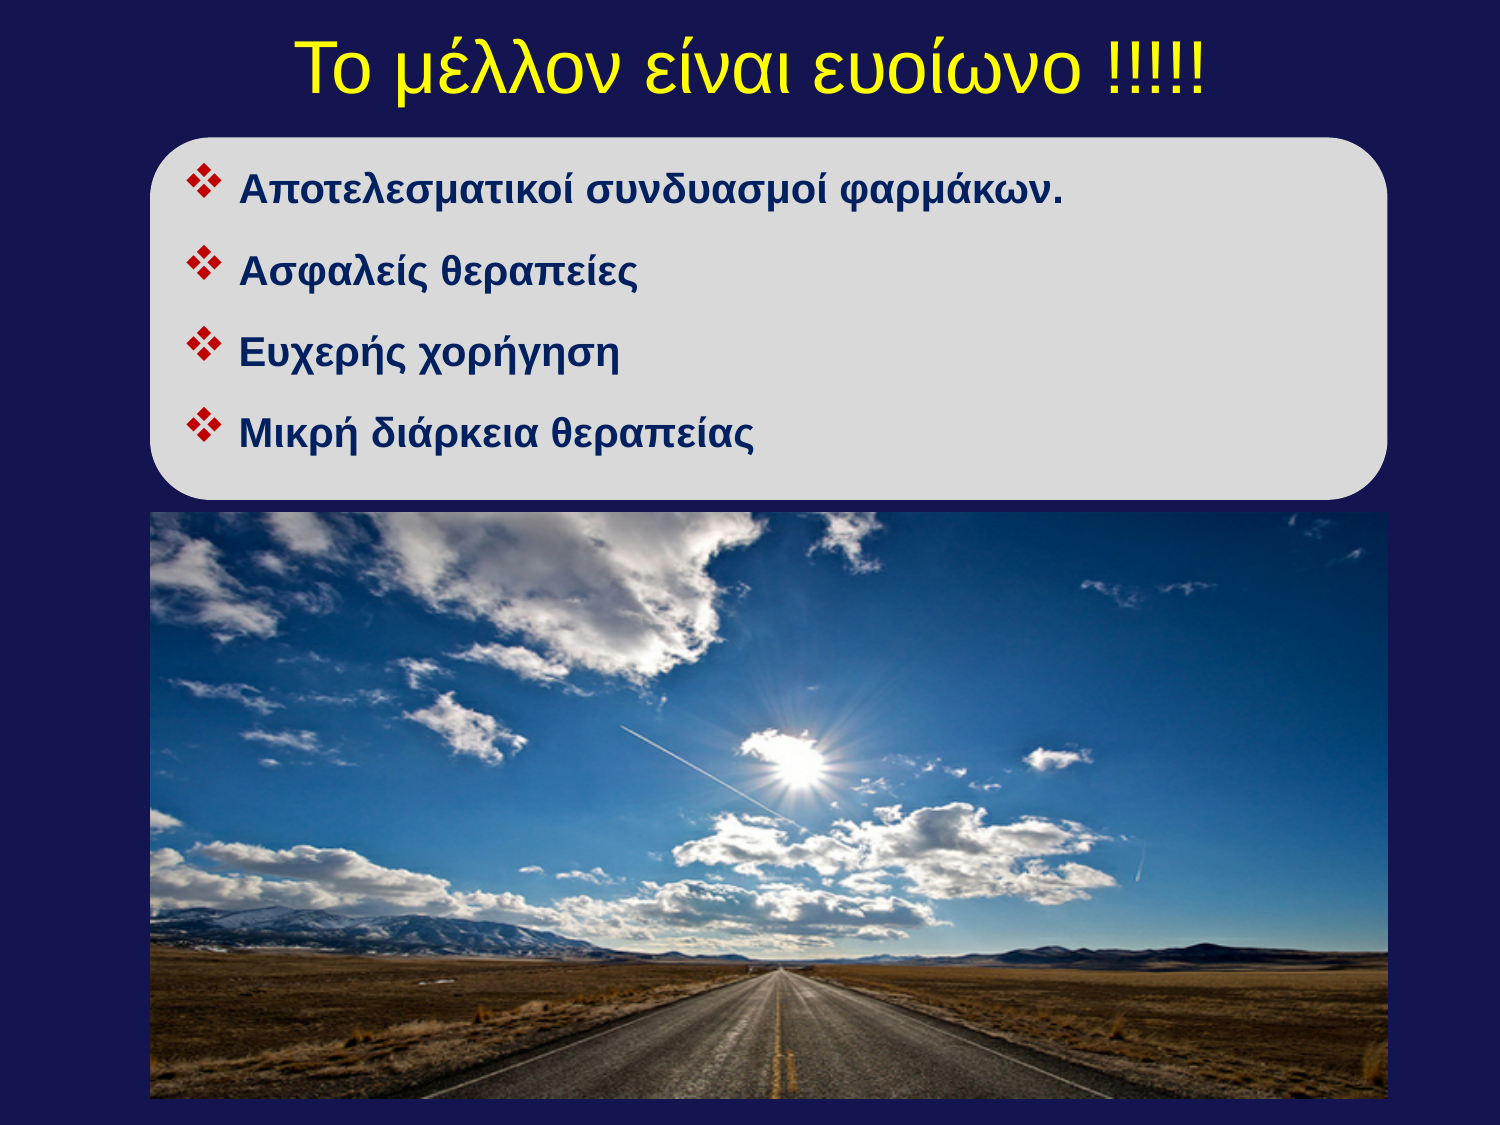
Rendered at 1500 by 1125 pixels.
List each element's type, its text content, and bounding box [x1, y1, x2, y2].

picture [149, 512, 1388, 1099]
title Το μέλλον είναι ευοίωνο !!!!! [38, 12, 1464, 130]
text_box Αποτελεσματικοί συνδυασμοί φαρμάκων. Ασφαλείς θεραπείες Ευχερής χορήγηση Μικρή διάρκεια θεραπείας [150, 137, 1388, 500]
